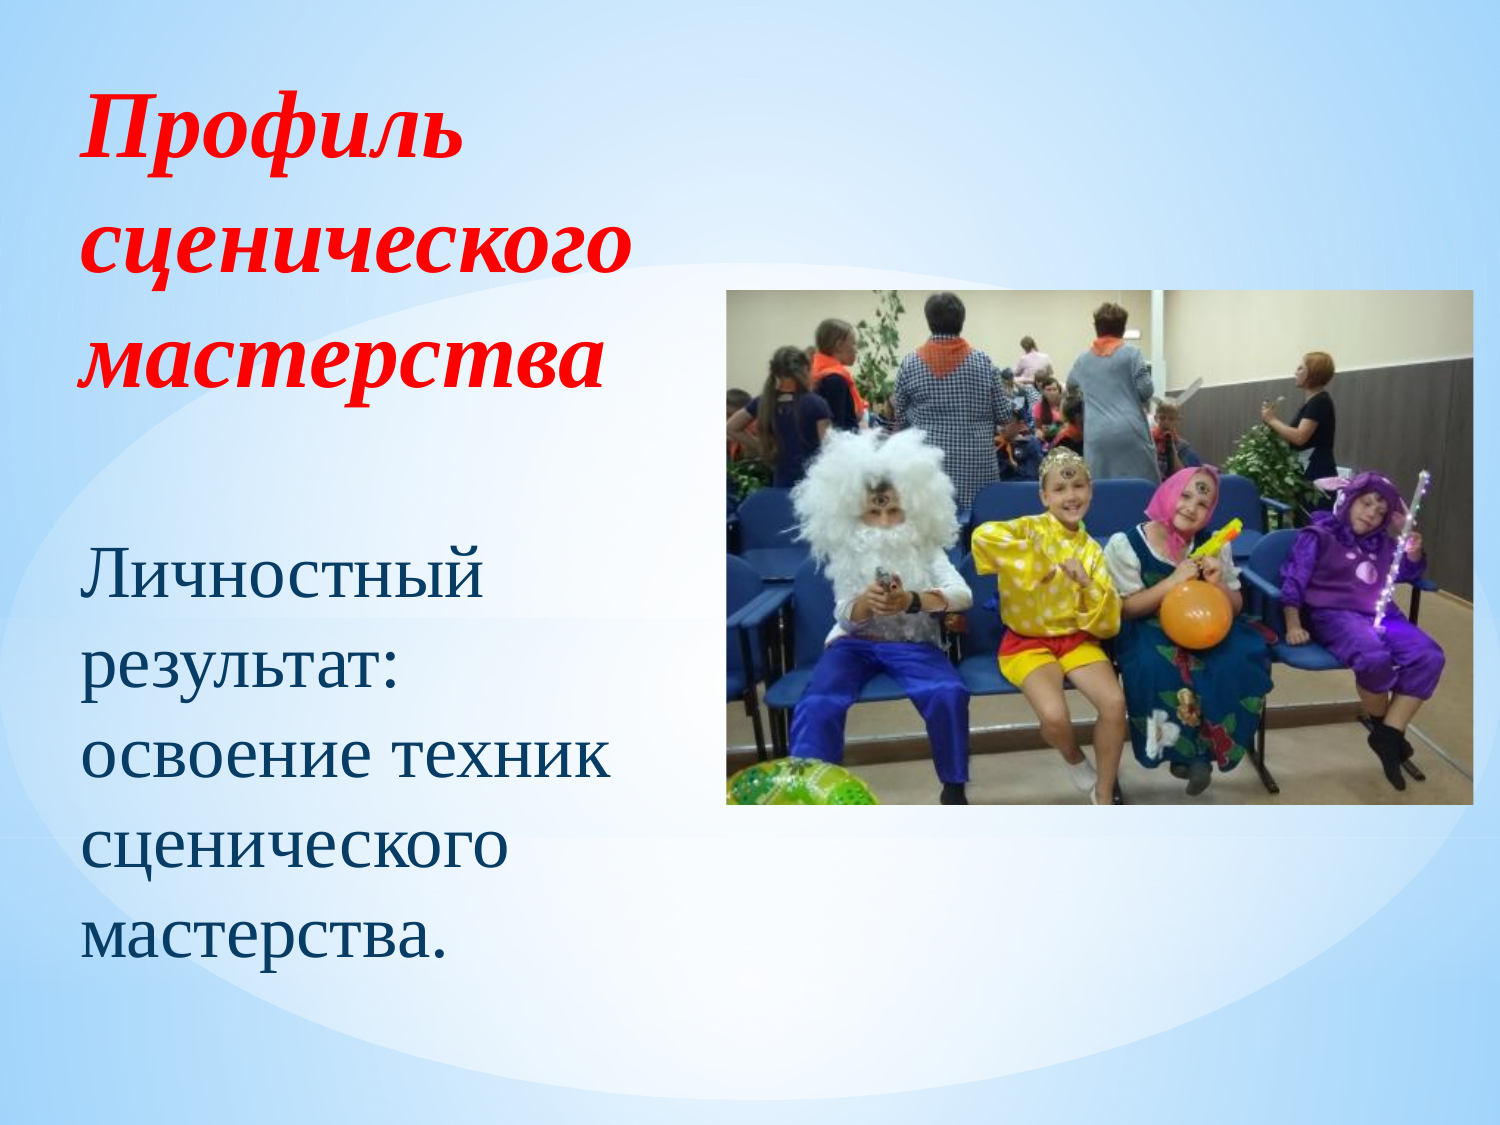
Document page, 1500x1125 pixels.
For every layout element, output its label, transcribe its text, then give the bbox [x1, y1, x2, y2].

picture [726, 290, 1474, 805]
title Профиль сценического мастерства Личностный результат: освоение техник сценического мастерства. [64, 54, 786, 291]
